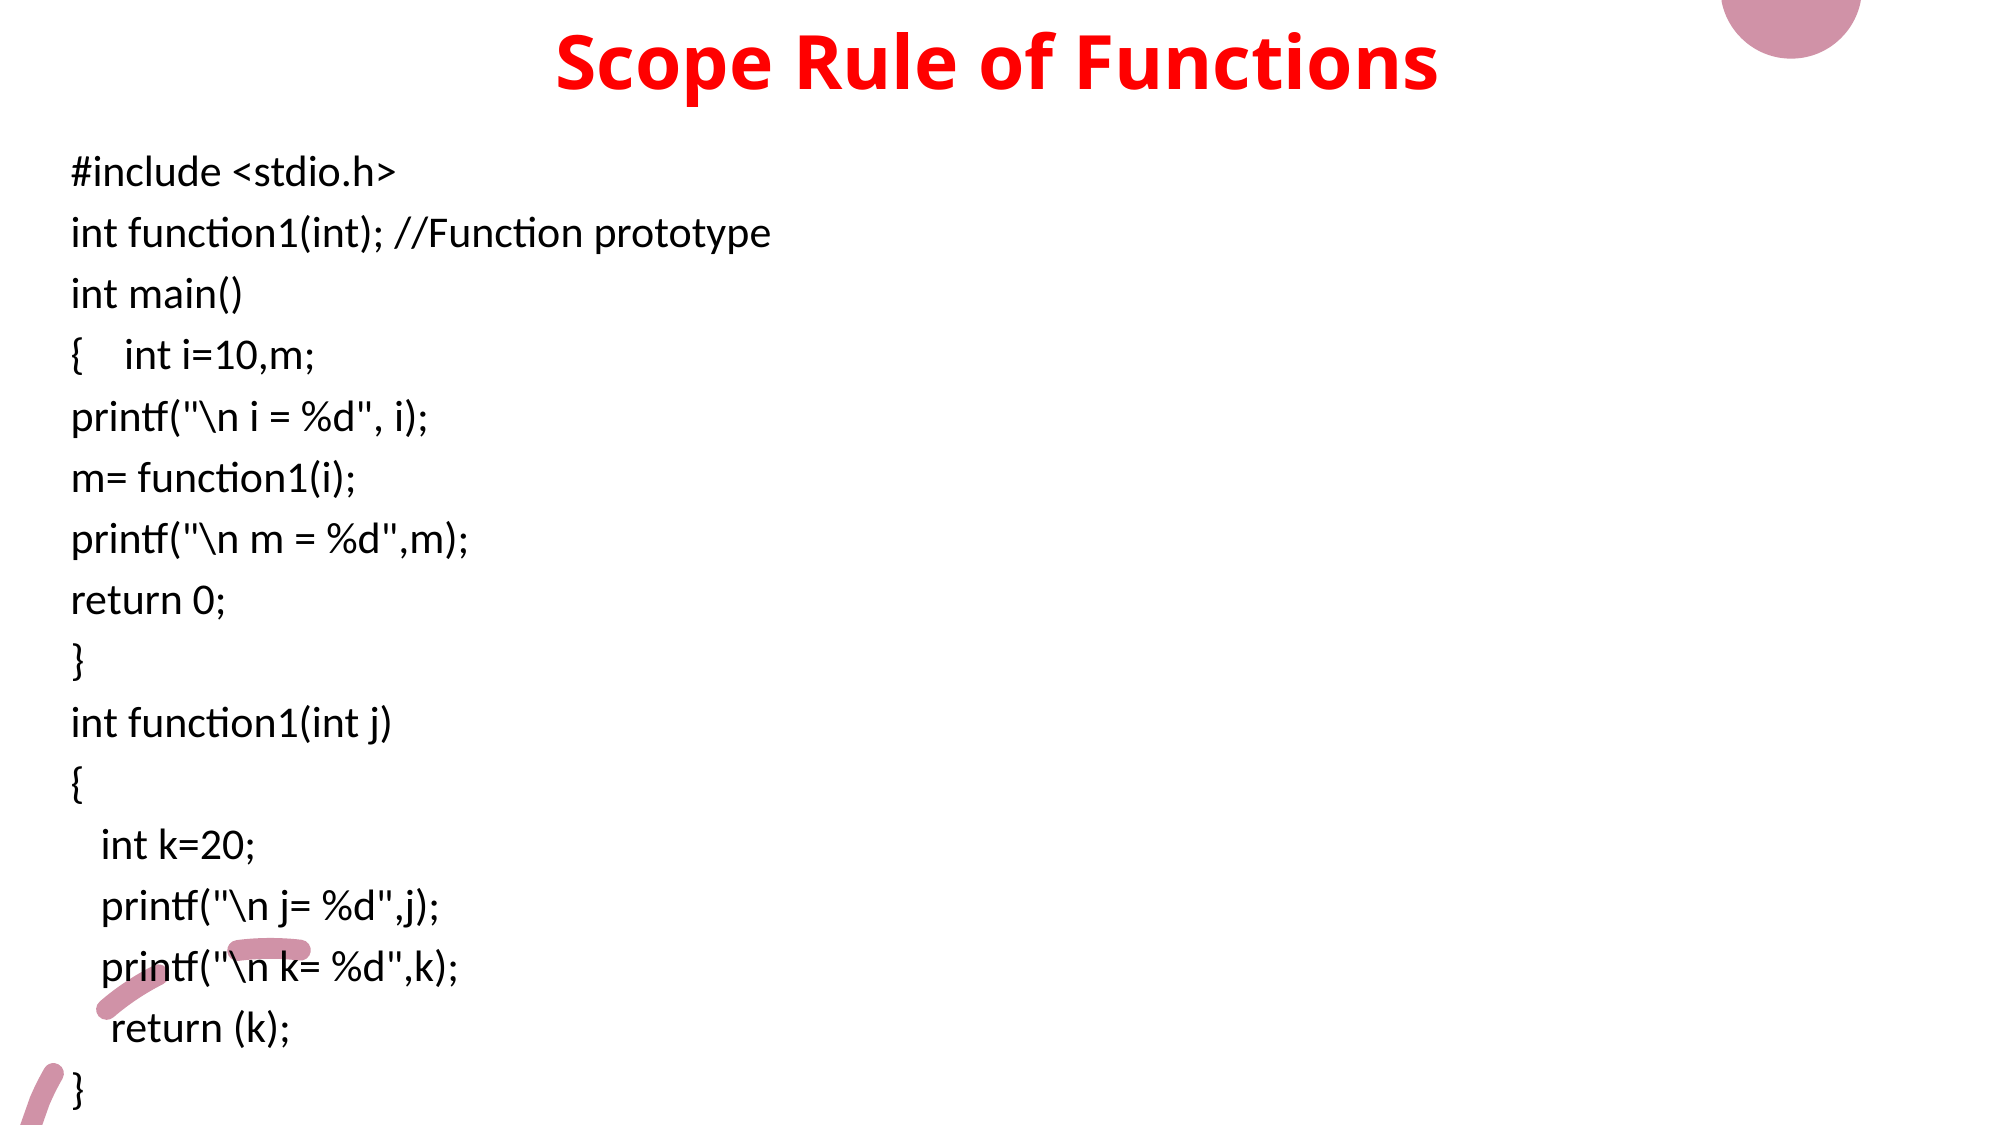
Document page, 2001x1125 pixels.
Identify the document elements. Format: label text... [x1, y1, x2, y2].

text_box Scope Rule of Functions [540, 6, 1512, 112]
list #include <stdio.h> int function1(int); //Function prototype int main() { int i=10,m; printf("\n i = %d", i); m= function1(i); printf("\n m = %d",m); return 0; } int function1(int j) { int k=20; printf("\n j= %d",j); printf("\n k= %d",k); return (k); } [55, 140, 1781, 1125]
